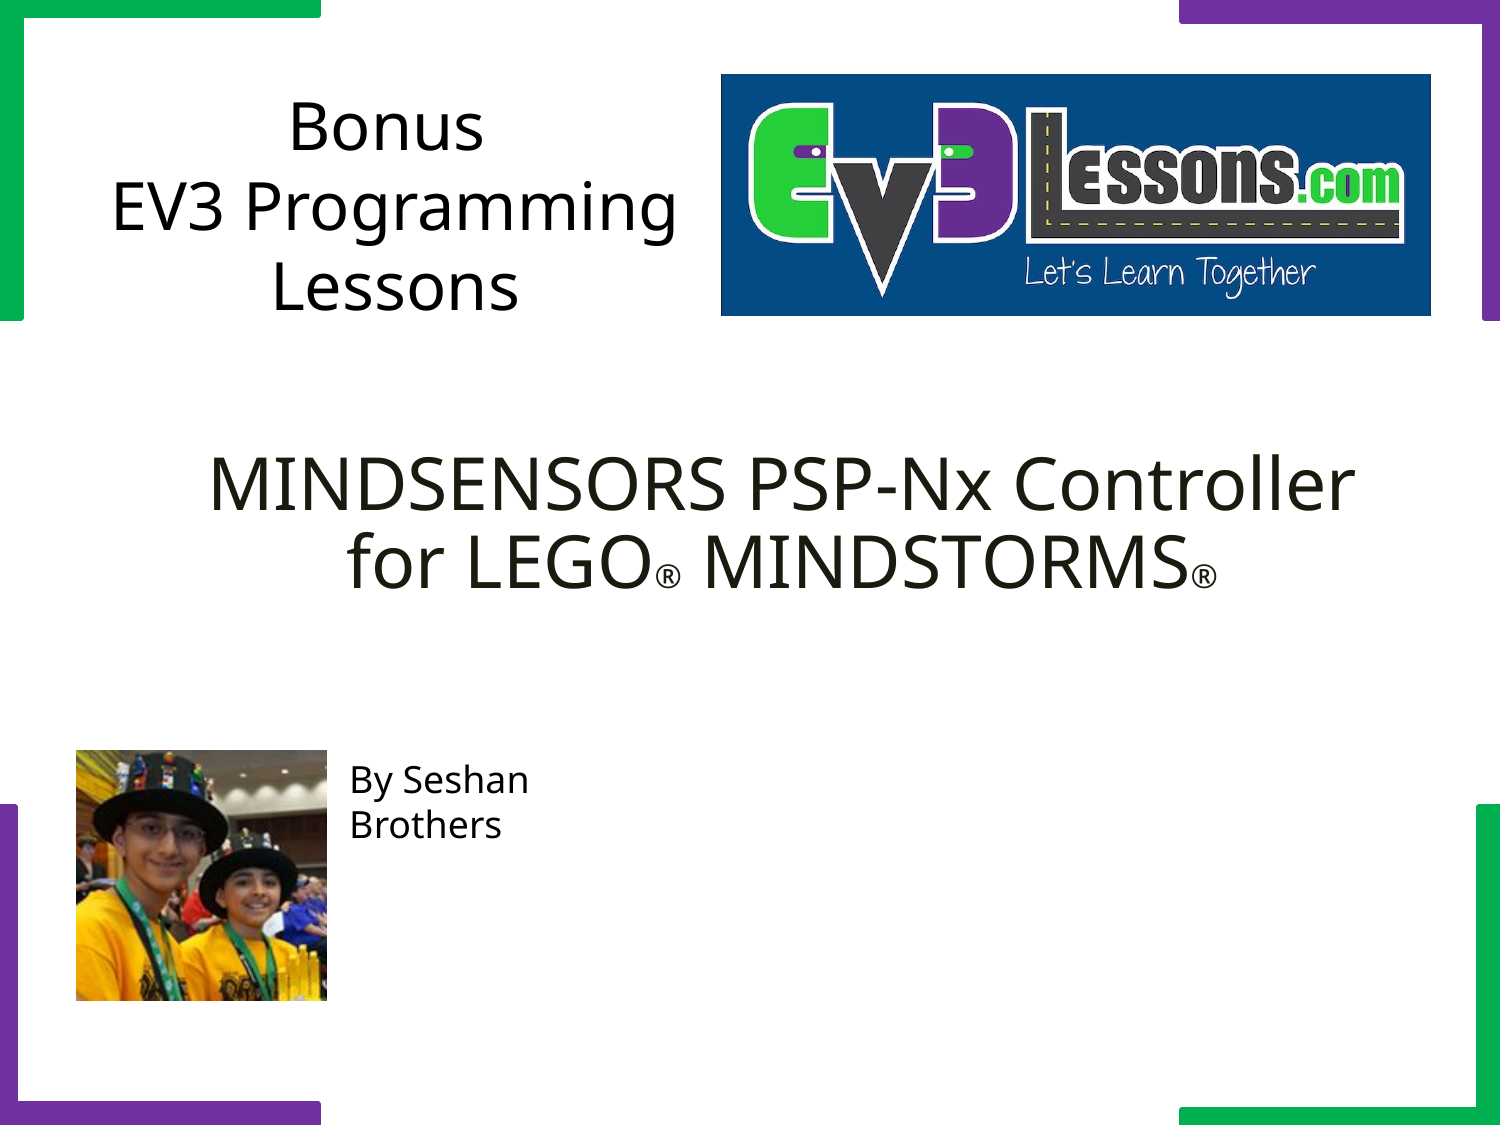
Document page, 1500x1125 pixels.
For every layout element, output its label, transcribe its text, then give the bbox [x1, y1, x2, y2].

picture [76, 750, 327, 1001]
picture [721, 74, 1431, 316]
title MINDSENSORS PSP-Nx Controller for LEGO® MINDSTORMS® [191, 440, 1373, 685]
